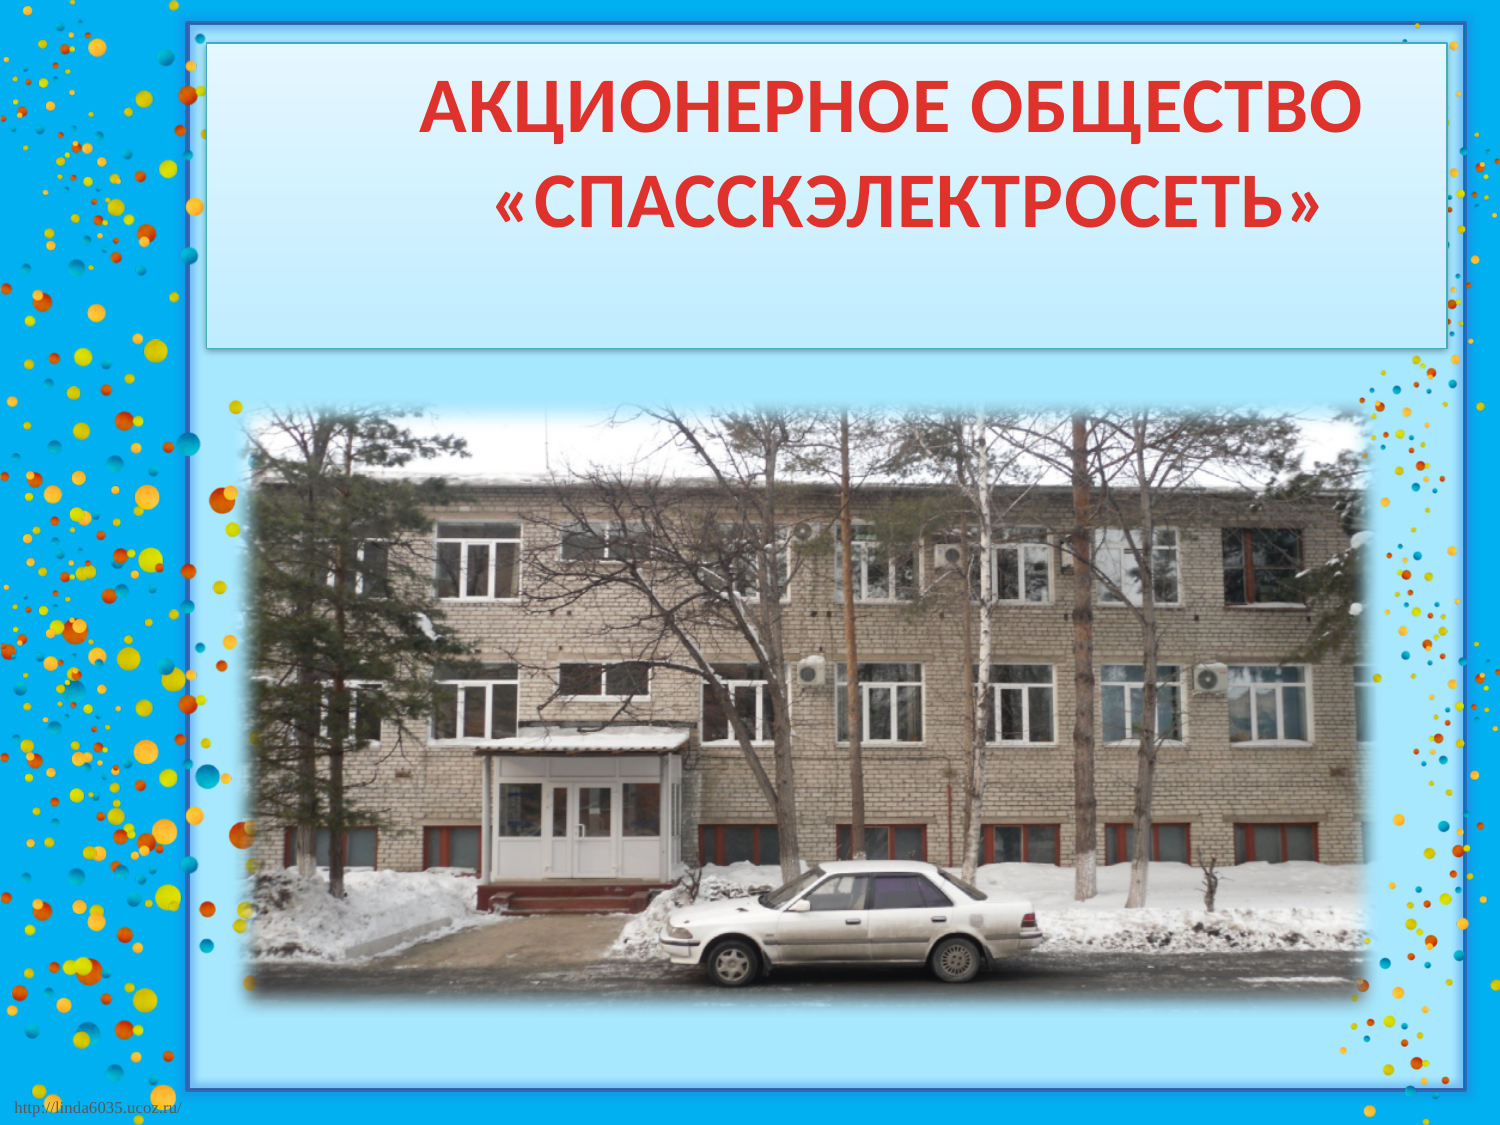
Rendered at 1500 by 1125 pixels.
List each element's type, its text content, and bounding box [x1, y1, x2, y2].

picture [117, 872, 127, 877]
picture [33, 899, 52, 921]
picture [28, 1026, 38, 1032]
picture [98, 158, 106, 166]
picture [131, 1052, 141, 1062]
picture [133, 943, 143, 953]
picture [112, 765, 119, 775]
picture [129, 894, 140, 900]
picture [134, 485, 159, 515]
picture [169, 1, 179, 10]
picture [72, 752, 92, 766]
picture [45, 838, 54, 847]
picture [136, 91, 152, 107]
picture [112, 486, 119, 494]
picture [61, 45, 74, 54]
picture [23, 535, 32, 543]
picture [1477, 403, 1484, 410]
picture [46, 618, 88, 644]
picture [70, 789, 83, 802]
picture [135, 171, 146, 182]
picture [137, 224, 156, 247]
picture [111, 861, 121, 871]
picture [18, 107, 27, 118]
picture [1, 284, 11, 294]
picture [26, 472, 42, 487]
picture [106, 198, 124, 216]
picture [155, 885, 180, 911]
picture [131, 819, 177, 859]
picture [24, 422, 31, 429]
picture [25, 493, 33, 500]
picture [72, 471, 85, 485]
picture [113, 549, 135, 563]
picture [47, 241, 55, 250]
picture [1, 893, 11, 903]
picture [65, 668, 81, 685]
picture [51, 798, 58, 806]
picture [63, 957, 109, 985]
picture [39, 79, 48, 87]
picture [46, 102, 55, 110]
picture [21, 740, 42, 768]
picture [163, 1051, 174, 1062]
picture [1477, 823, 1484, 829]
picture [73, 423, 90, 440]
picture [101, 387, 112, 395]
picture [39, 606, 48, 615]
picture [134, 740, 158, 763]
picture [88, 905, 105, 931]
picture [50, 729, 60, 734]
picture [1, 754, 8, 761]
picture [139, 548, 163, 572]
picture [110, 174, 120, 184]
picture [73, 1032, 98, 1049]
picture [1476, 163, 1484, 172]
picture [145, 340, 167, 362]
picture [131, 443, 141, 453]
picture [124, 108, 132, 116]
picture [1476, 673, 1484, 683]
picture [12, 986, 27, 1001]
picture [113, 519, 120, 526]
picture [49, 962, 59, 973]
picture [175, 21, 285, 339]
picture [33, 290, 52, 312]
picture [1471, 771, 1479, 779]
picture [115, 1021, 143, 1039]
picture [27, 839, 34, 847]
picture [33, 1085, 46, 1098]
picture [50, 448, 60, 453]
picture [94, 743, 107, 752]
picture [124, 636, 132, 644]
picture [71, 215, 79, 222]
picture [110, 783, 119, 793]
picture [134, 1115, 143, 1125]
picture [7, 1005, 17, 1016]
picture [24, 360, 34, 369]
title АКЦИОНЕРНОЕ ОБЩЕСТВО «СПАССКЭЛЕКТРОСЕТЬ» [206, 42, 1448, 349]
picture [27, 558, 34, 566]
picture [108, 464, 121, 471]
picture [44, 1095, 62, 1112]
picture [1, 644, 15, 659]
picture [115, 412, 143, 430]
picture [84, 705, 92, 713]
picture [72, 141, 92, 154]
picture [57, 685, 84, 708]
picture [114, 824, 135, 844]
picture [57, 998, 71, 1012]
picture [117, 927, 133, 943]
picture [16, 683, 26, 689]
picture [124, 215, 134, 225]
picture [51, 517, 58, 525]
picture [47, 768, 55, 777]
picture [88, 304, 105, 322]
picture [97, 813, 105, 820]
picture [39, 568, 46, 576]
picture [108, 800, 124, 825]
picture [145, 900, 152, 907]
picture [145, 619, 152, 626]
picture [159, 50, 171, 59]
picture [23, 7, 32, 15]
picture [1471, 258, 1479, 263]
picture [61, 561, 96, 581]
picture [151, 1085, 176, 1109]
picture [170, 292, 179, 302]
picture [18, 635, 27, 645]
picture [49, 353, 59, 364]
picture [73, 900, 86, 913]
picture [102, 589, 127, 603]
picture [7, 396, 17, 407]
picture [94, 216, 107, 225]
picture [39, 40, 46, 48]
picture [1491, 980, 1500, 990]
picture [117, 647, 140, 670]
picture [135, 780, 146, 791]
picture [25, 925, 35, 935]
picture [169, 610, 179, 619]
picture [125, 374, 134, 384]
picture [44, 486, 62, 503]
picture [111, 252, 121, 263]
picture [89, 648, 106, 667]
picture [131, 571, 138, 578]
picture [74, 348, 92, 366]
picture [67, 387, 80, 399]
picture [1365, 24, 1468, 257]
picture [133, 988, 157, 1012]
picture [160, 769, 177, 787]
picture [33, 808, 40, 815]
picture [101, 994, 112, 1004]
picture [160, 160, 177, 178]
picture [108, 1073, 121, 1080]
picture [159, 659, 171, 667]
picture [163, 442, 174, 453]
picture [57, 158, 65, 165]
picture [44, 657, 63, 670]
picture [136, 700, 152, 716]
picture [24, 703, 31, 710]
picture [1, 473, 8, 480]
picture [24, 969, 34, 978]
picture [1364, 1106, 1375, 1117]
picture [98, 685, 106, 693]
picture [162, 258, 1473, 1093]
picture [33, 528, 40, 534]
picture [84, 178, 92, 186]
picture [71, 742, 79, 750]
picture [83, 846, 106, 861]
picture [70, 877, 83, 885]
picture [97, 532, 105, 539]
picture [125, 983, 134, 993]
picture [70, 268, 83, 276]
picture [25, 316, 35, 326]
picture [70, 508, 91, 525]
picture [25, 774, 33, 781]
picture [89, 39, 106, 57]
picture [45, 229, 54, 238]
picture [133, 334, 143, 339]
